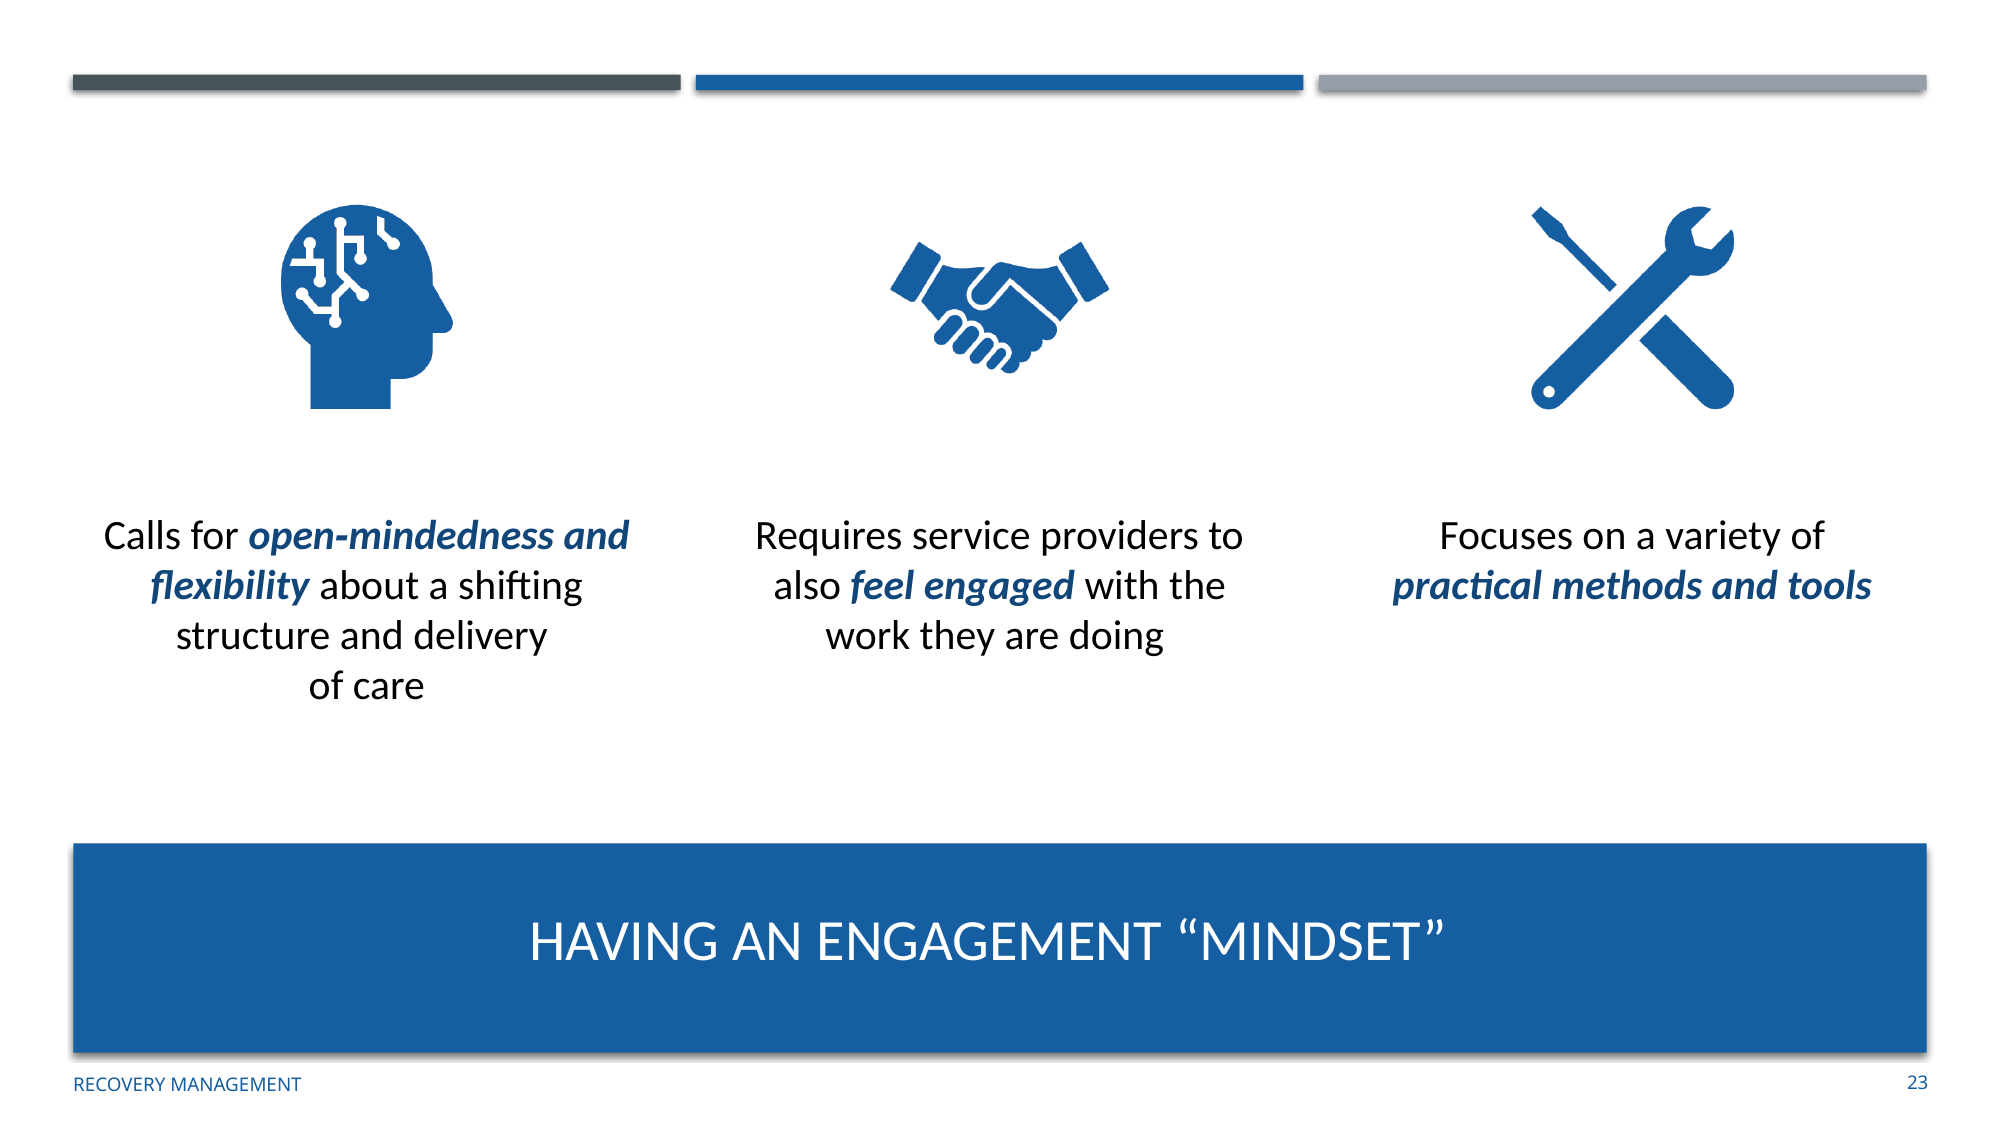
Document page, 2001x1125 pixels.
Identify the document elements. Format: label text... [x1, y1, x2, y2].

text_box [941, 863, 1905, 977]
footer Recovery management [58, 1053, 1177, 1114]
title Having an Engagement “Mindset” [102, 880, 1875, 994]
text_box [72, 98, 1927, 803]
slide_number 23 [1770, 1053, 1944, 1114]
